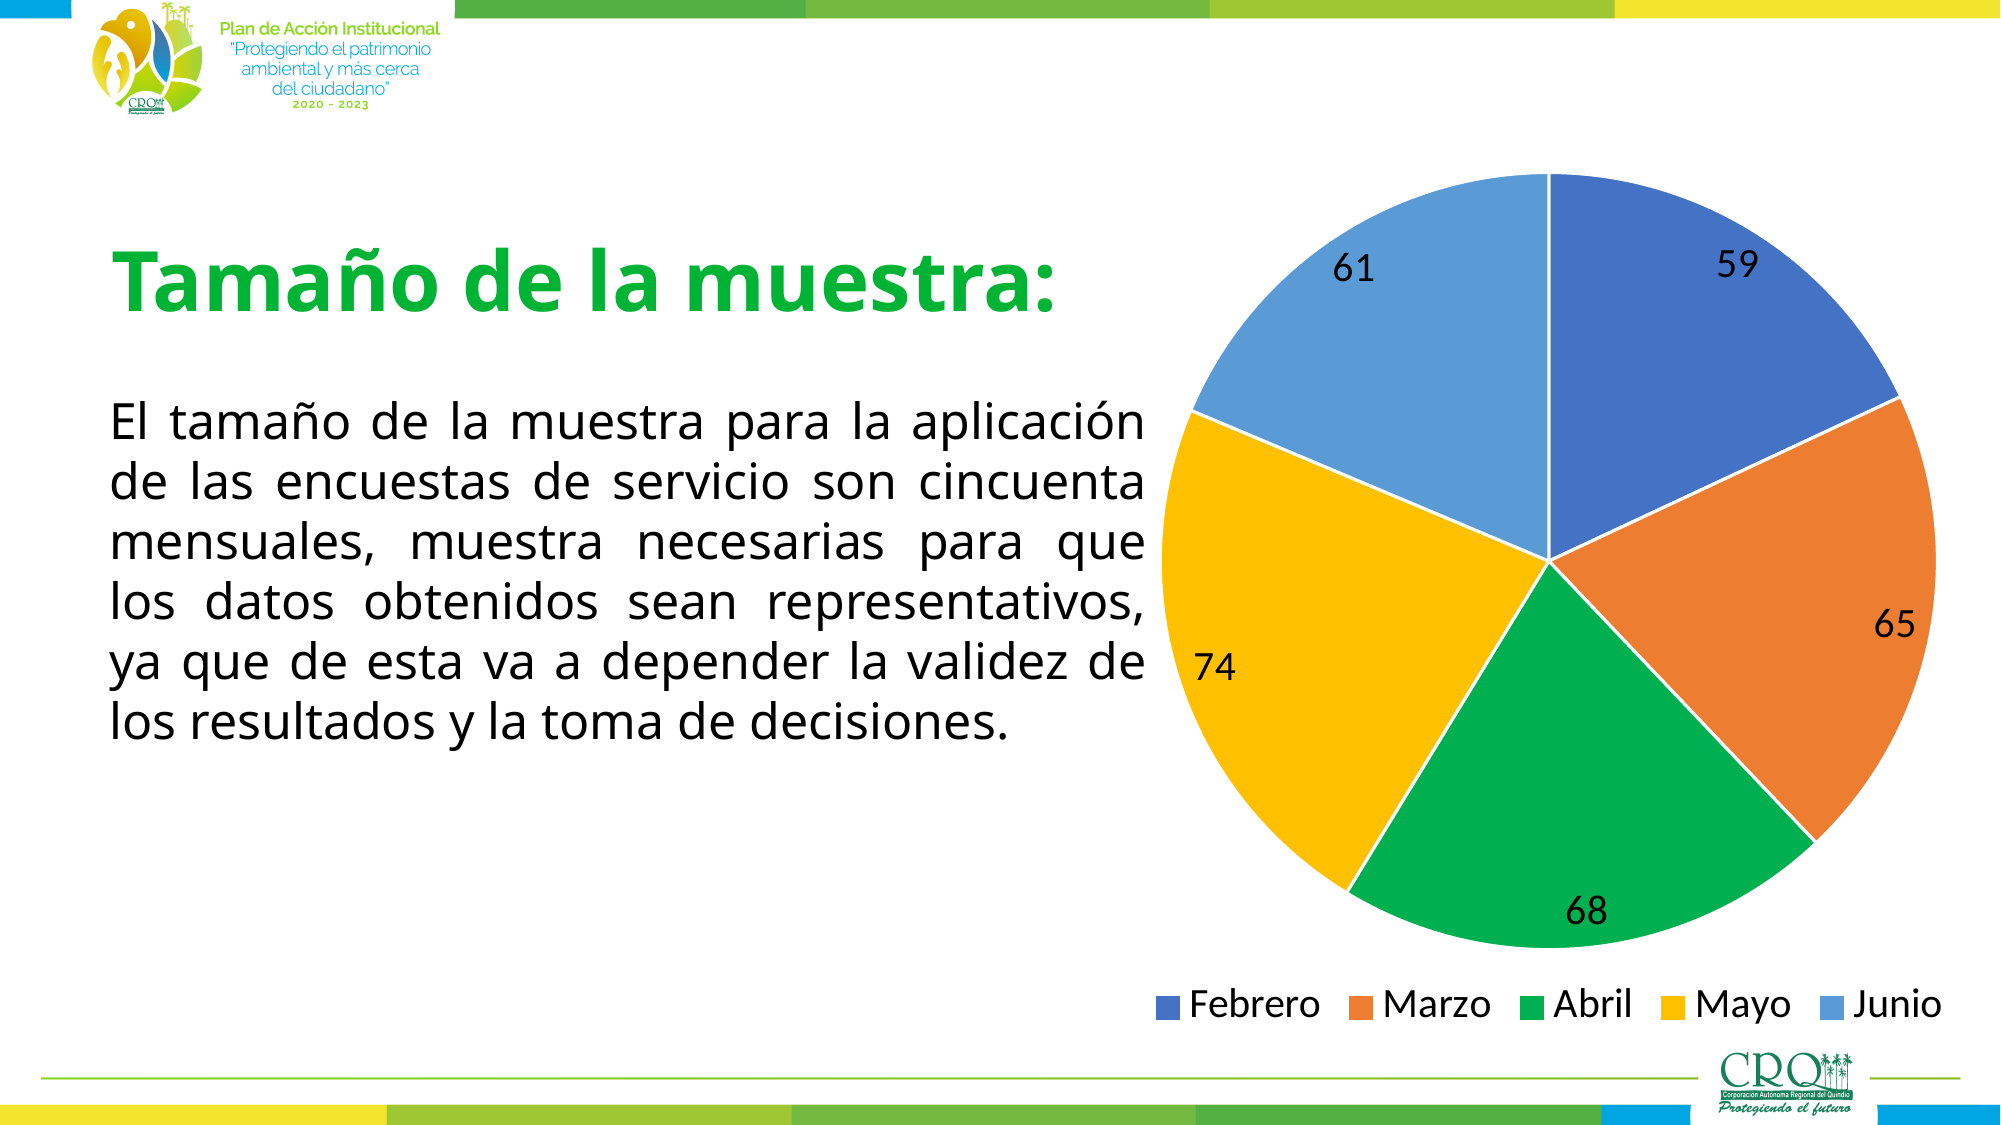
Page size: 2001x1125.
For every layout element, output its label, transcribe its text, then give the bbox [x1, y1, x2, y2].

picture [0, 0, 2001, 1125]
text_box El tamaño de la muestra para la aplicación de las encuestas de servicio son cincuenta mensuales, muestra necesarias para que los datos obtenidos sean representativos, ya que de esta va a depender la validez de los resultados y la toma de decisiones. [94, 381, 1030, 757]
text_box Tamaño de la muestra: [96, 220, 1030, 336]
chart [1030, 154, 2000, 1038]
